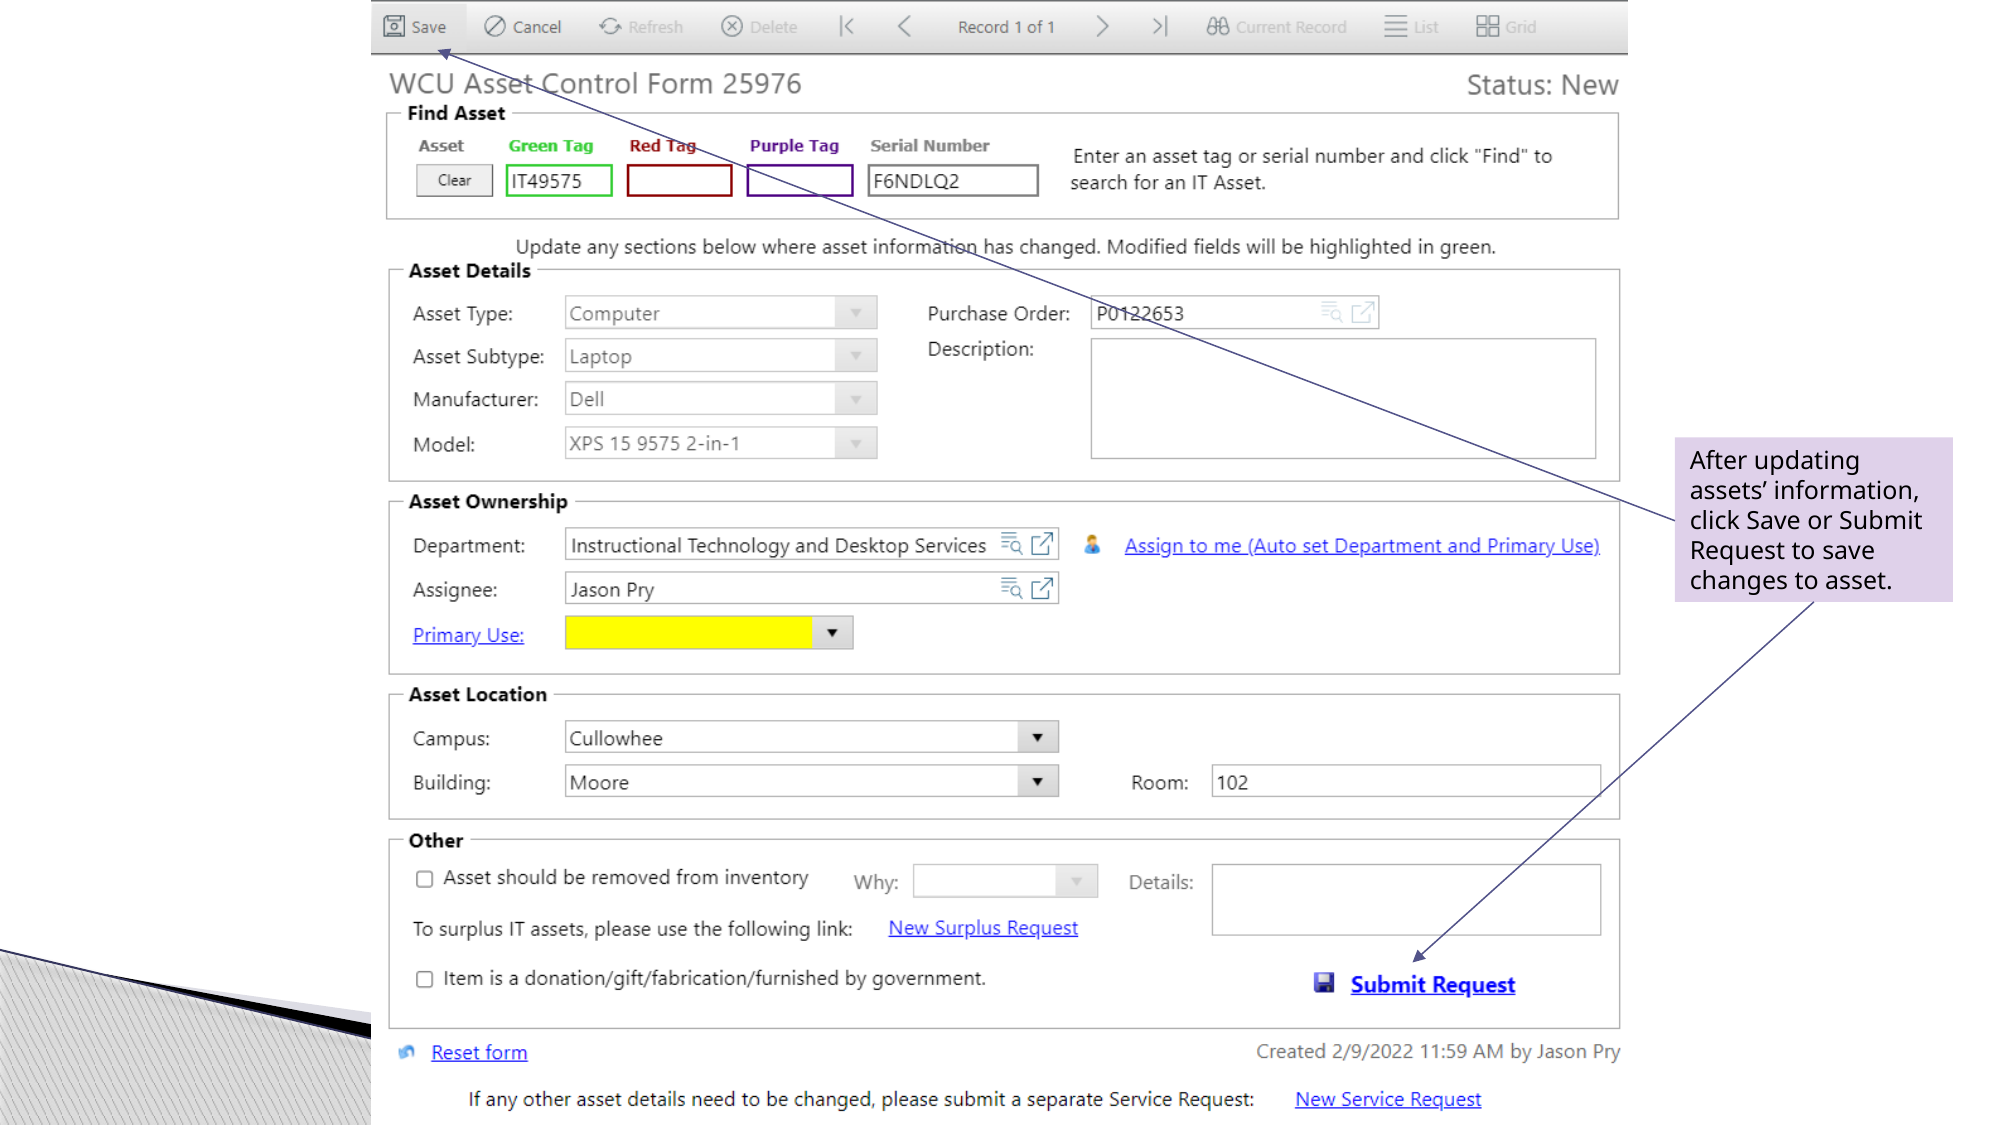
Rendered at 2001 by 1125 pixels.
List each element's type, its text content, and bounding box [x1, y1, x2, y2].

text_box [437, 49, 1676, 521]
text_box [1412, 603, 1815, 963]
picture [371, 0, 1629, 1125]
text_box After updating assets’ information, click Save or Submit Request to save changes to asset. [1674, 437, 1953, 602]
